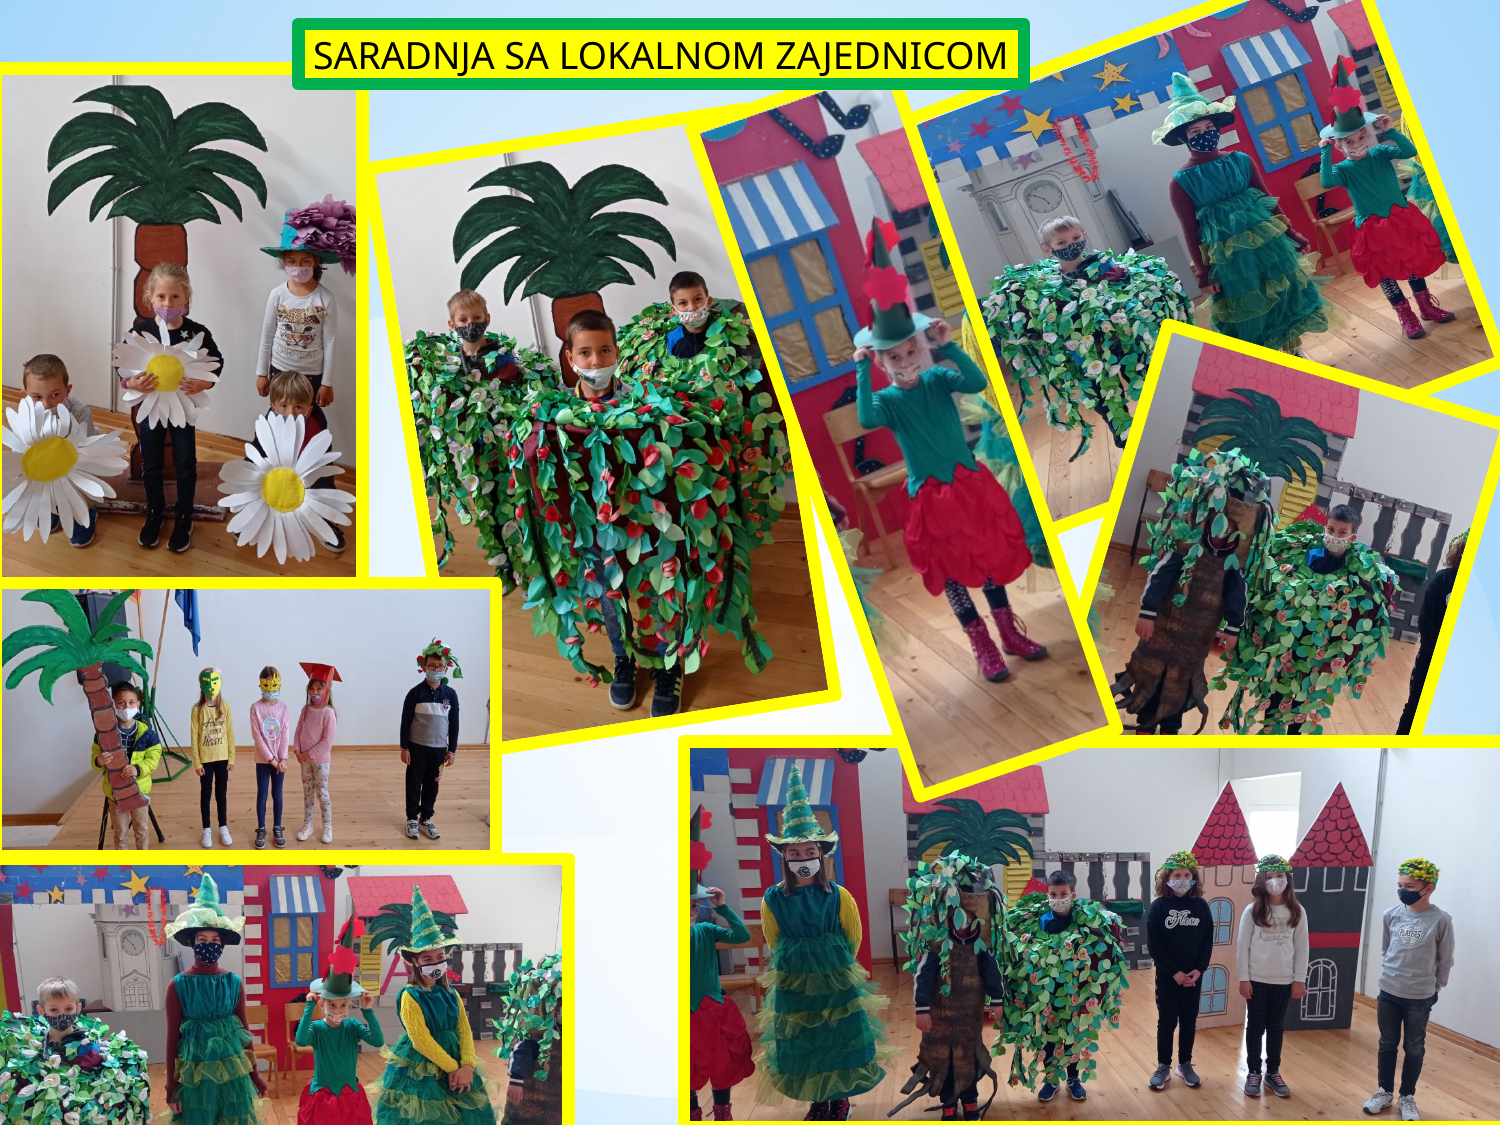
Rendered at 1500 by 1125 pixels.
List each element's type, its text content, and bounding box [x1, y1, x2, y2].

text_box SARADNJA SA LOKALNOM ZAJEDNICOM [298, 24, 1024, 84]
picture [0, 864, 563, 1125]
picture [1, 0, 1500, 1122]
